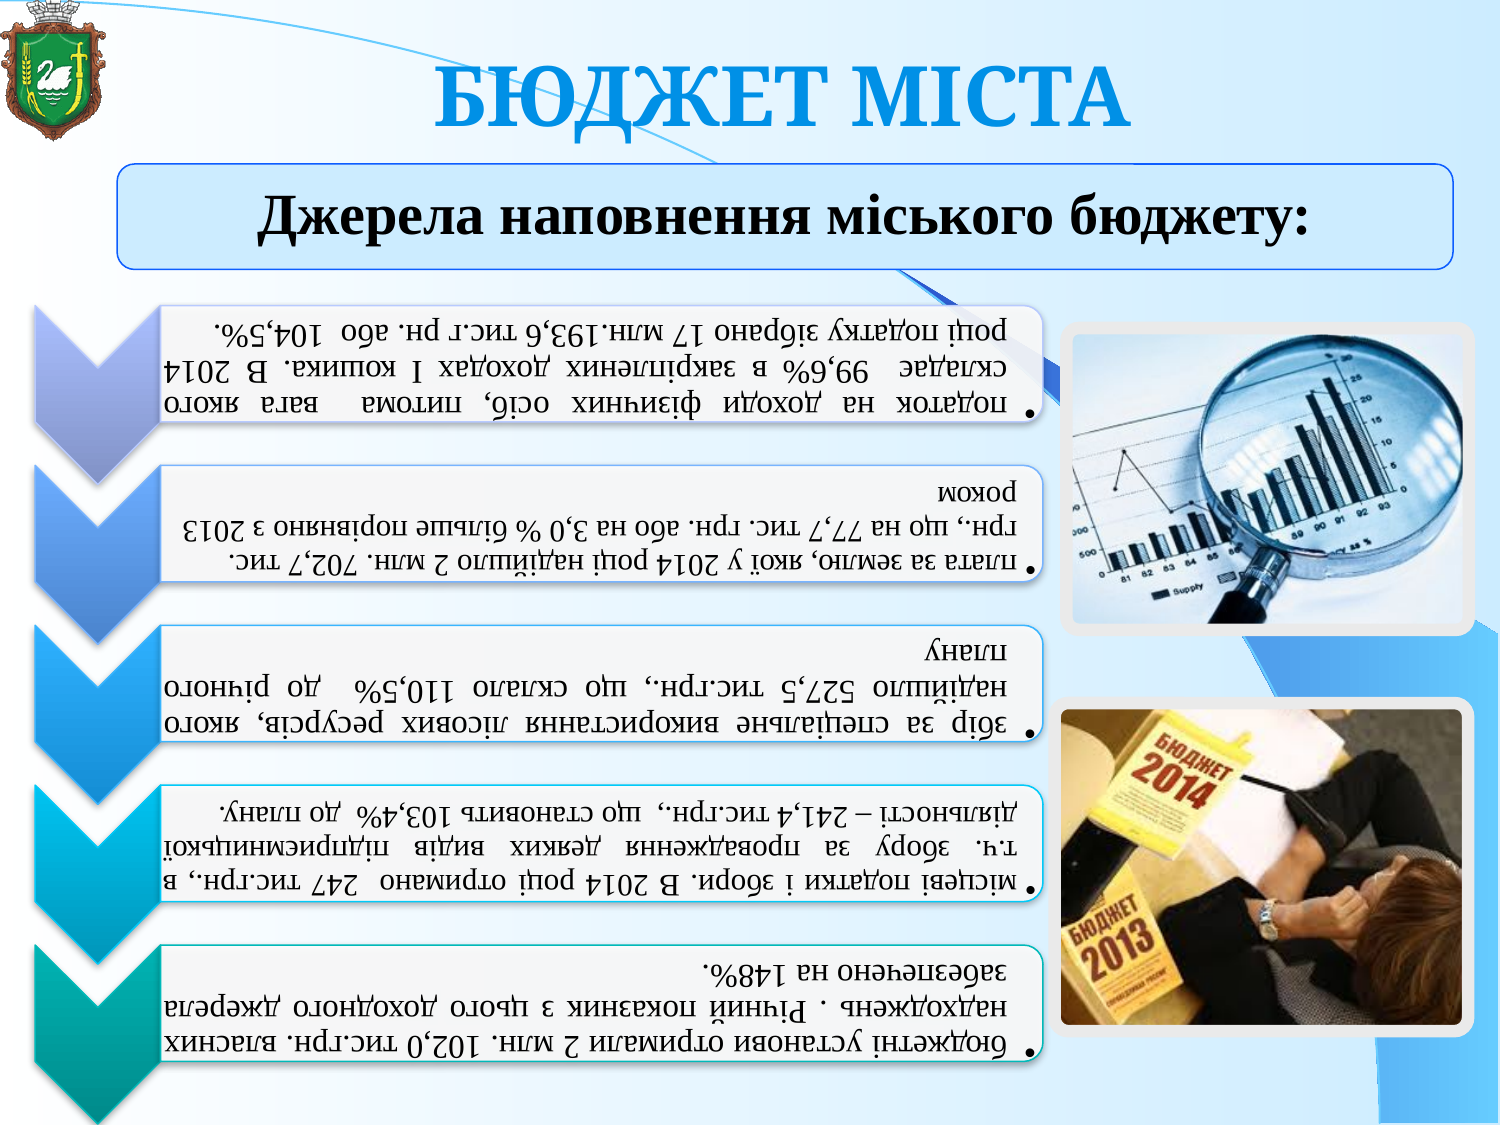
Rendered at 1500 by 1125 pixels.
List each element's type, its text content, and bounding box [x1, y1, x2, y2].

picture [1054, 702, 1469, 1032]
text_box БЮДЖЕТ МІСТА [417, 35, 1147, 151]
picture [0, 0, 106, 142]
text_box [34, 304, 1044, 1125]
text_box Джерела наповнення міського бюджету: [117, 163, 1454, 270]
picture [1066, 327, 1469, 631]
